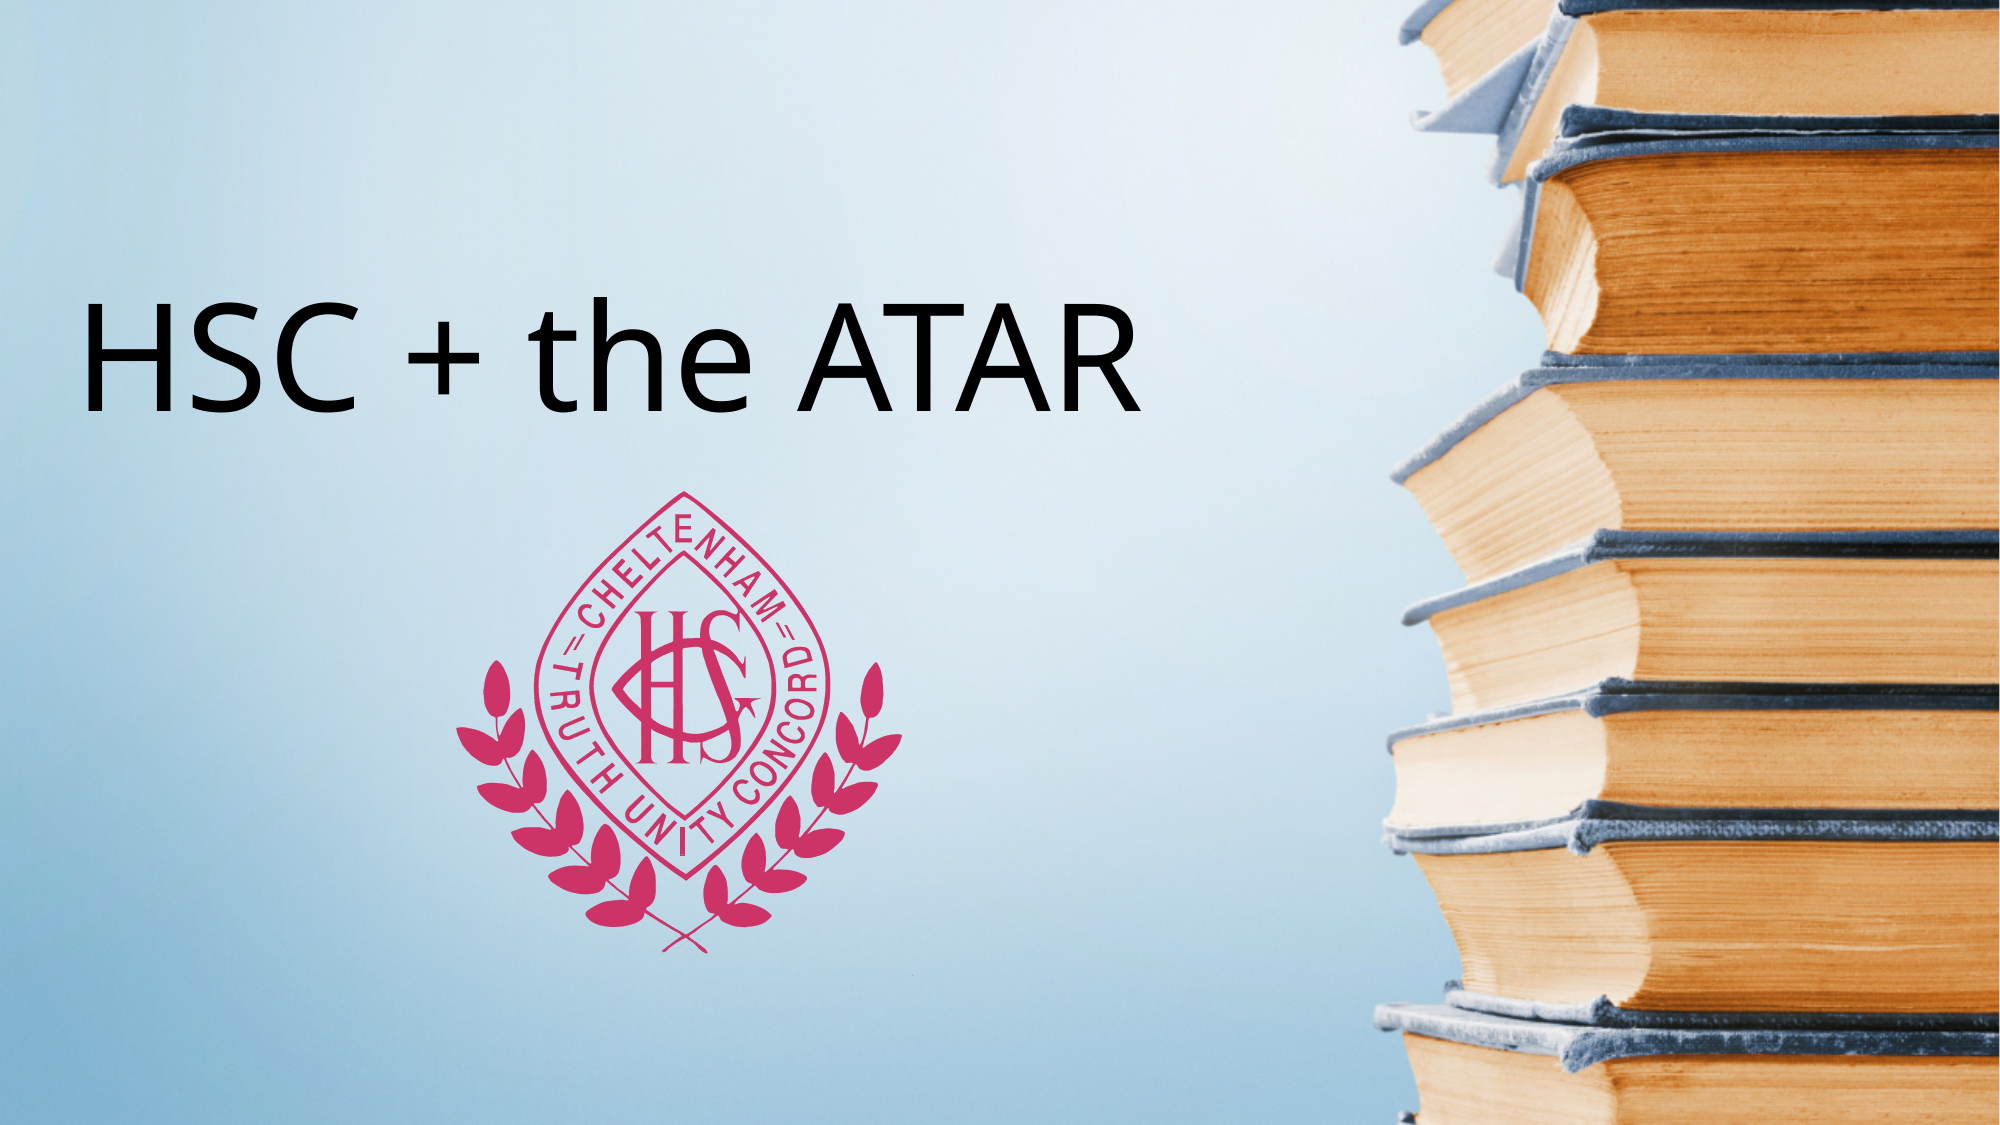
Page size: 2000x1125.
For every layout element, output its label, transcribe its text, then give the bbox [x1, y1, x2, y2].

picture [0, 0, 2000, 1125]
title HSC + the ATAR [54, 278, 1347, 596]
